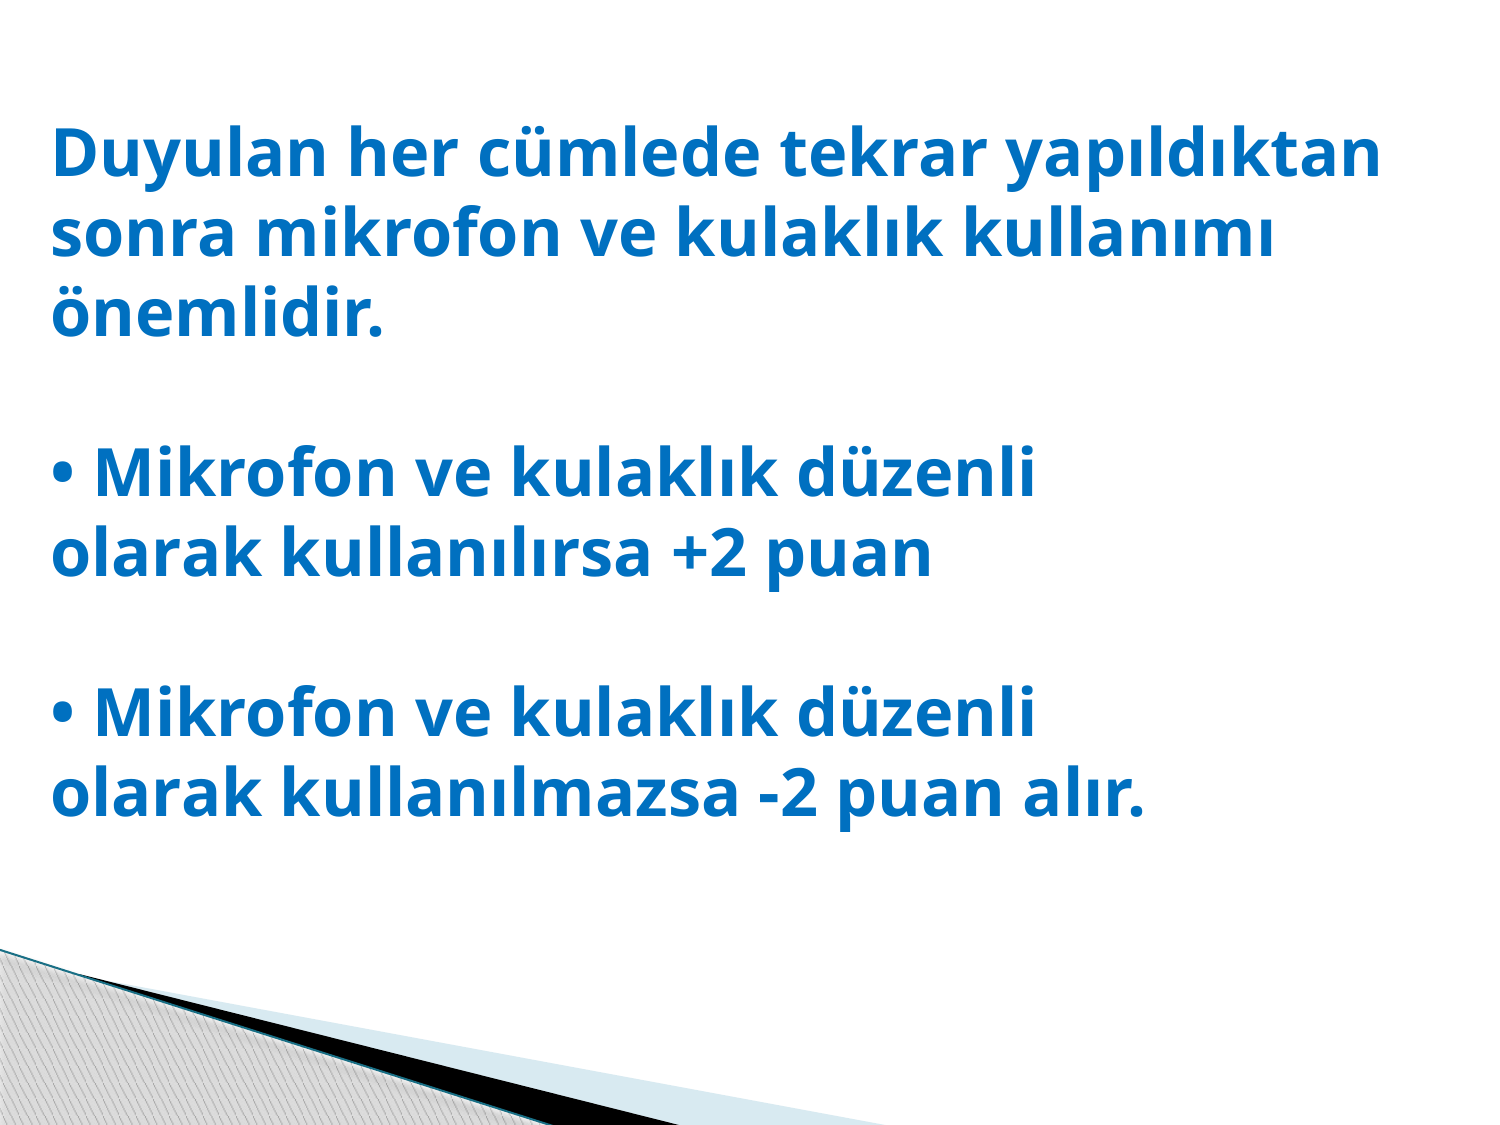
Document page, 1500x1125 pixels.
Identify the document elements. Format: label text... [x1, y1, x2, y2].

text_box Duyulan her cümlede tekrar yapıldıktan sonra mikrofon ve kulaklık kullanımı önemlidir. • Mikrofon ve kulaklık düzenli olarak kullanılırsa +2 puan • Mikrofon ve kulaklık düzenli olarak kullanılmazsa -2 puan alır. [35, 102, 1453, 838]
